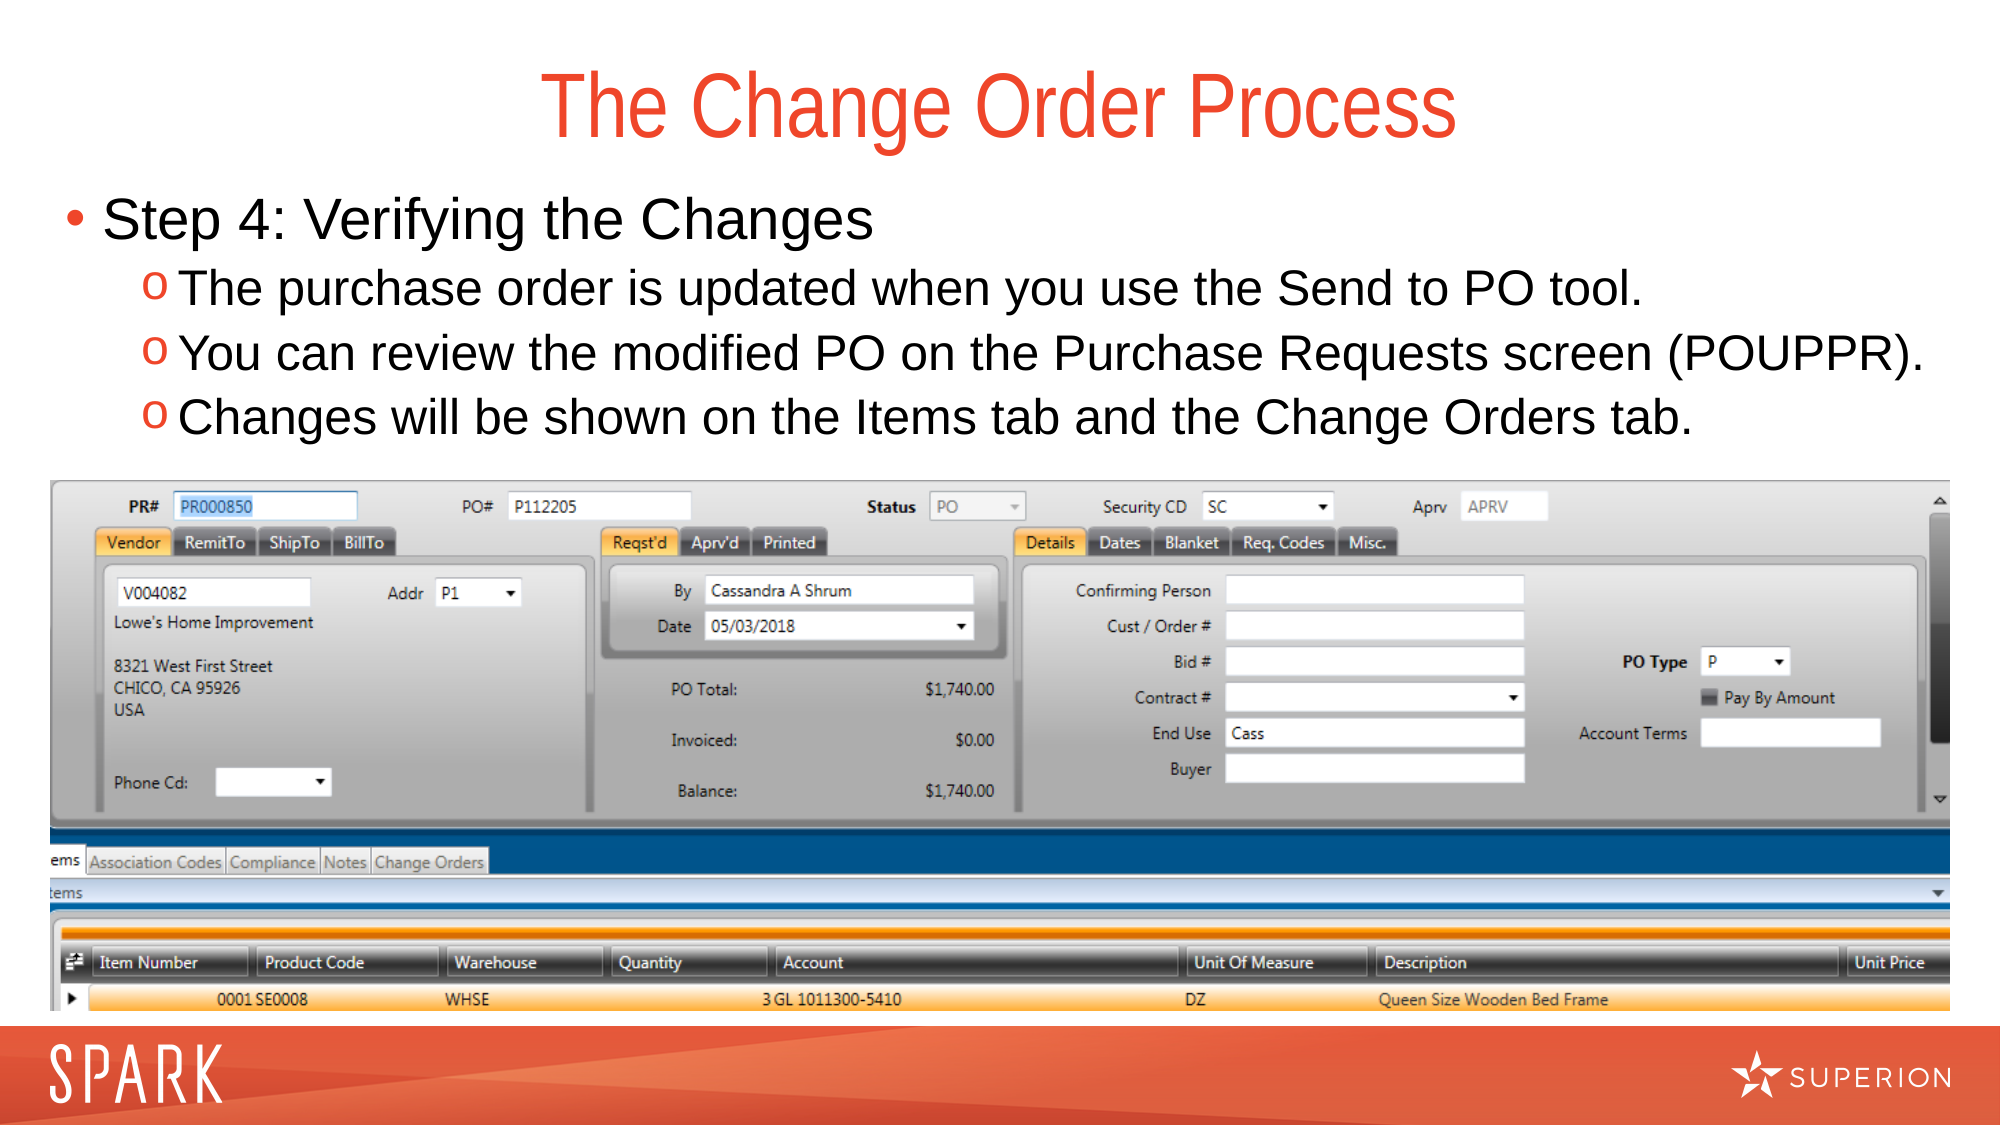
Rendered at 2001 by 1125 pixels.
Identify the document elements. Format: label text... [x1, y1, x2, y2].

picture [49, 480, 1950, 1011]
list Step 4: Verifying the Changes The purchase order is updated when you use the Send to PO tool. You can review the modified PO on the Purchase Requests screen (POUPPR). Changes will be shown on the Items tab and the Change Orders tab. [50, 181, 1950, 464]
picture [0, 1026, 2000, 1125]
title The Change Order Process [50, 18, 1950, 181]
